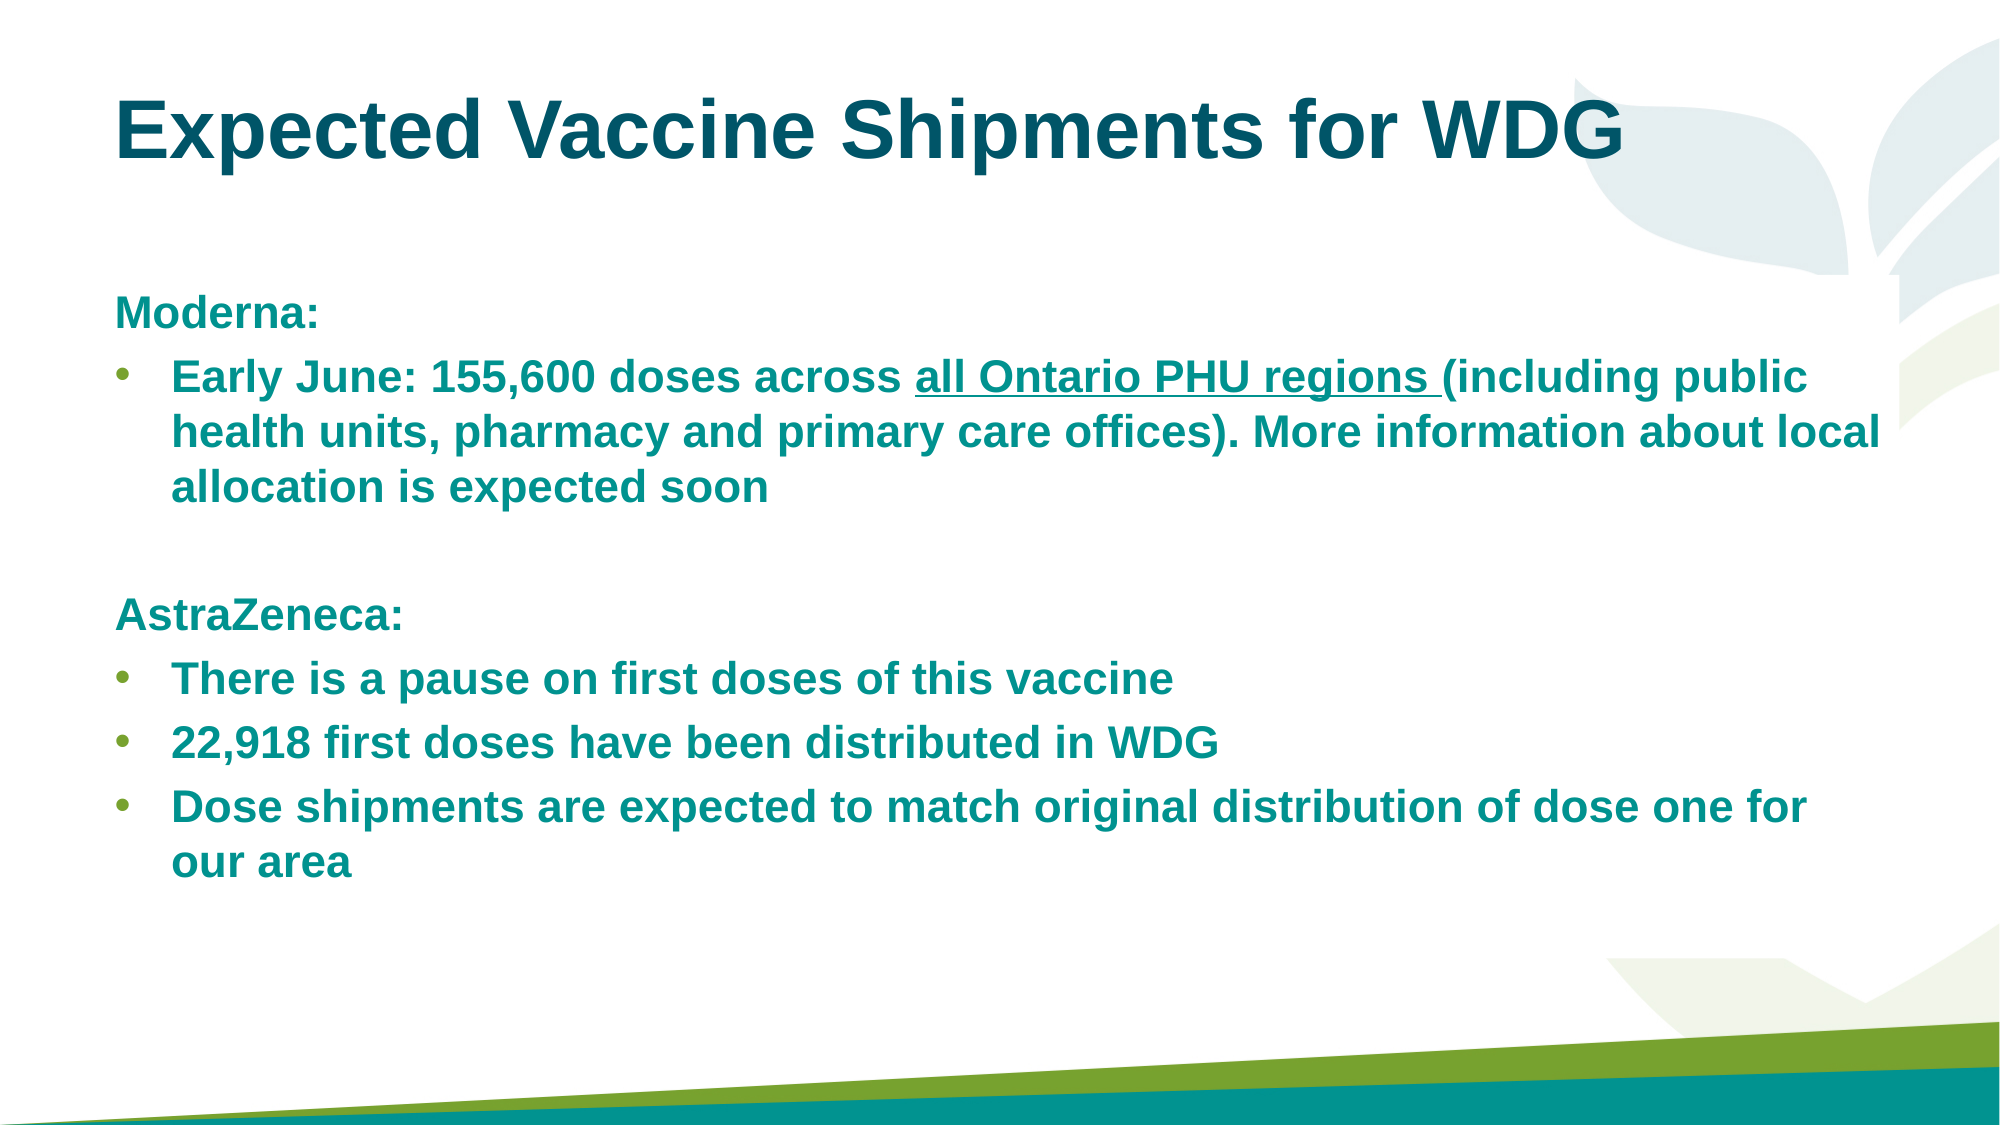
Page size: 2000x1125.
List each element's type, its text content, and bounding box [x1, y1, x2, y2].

text_box Expected Vaccine Shipments for WDG [99, 68, 1900, 256]
text_box Moderna: Early June: 155,600 doses across all Ontario PHU regions (including public health units, pharmacy and primary care offices). More information about local allocation is expected soon AstraZeneca: There is a pause on first doses of this vaccine 22,918 first doses have been distributed in WDG Dose shipments are expected to match original distribution of dose one for our area [99, 274, 1900, 959]
picture [0, 0, 2000, 1125]
